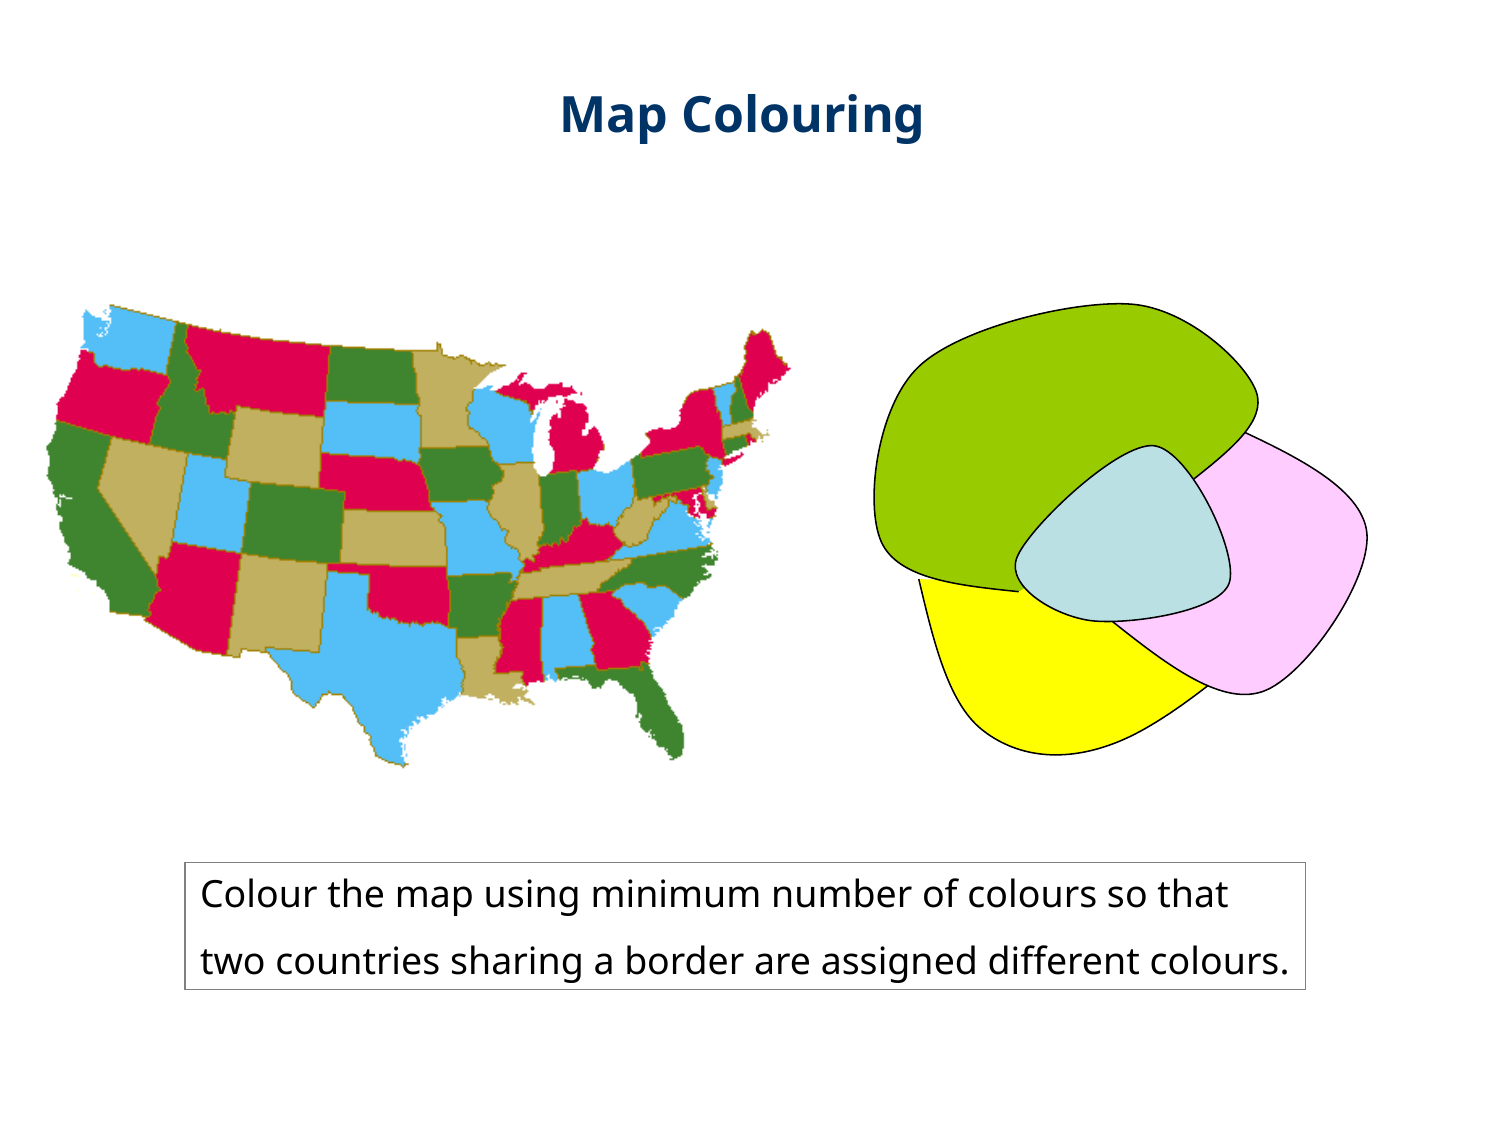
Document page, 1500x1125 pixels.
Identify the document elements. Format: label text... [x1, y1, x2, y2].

text_box Colour the map using minimum number of colours so that two countries sharing a border are assigned different colours. [185, 862, 1306, 990]
text_box Map Colouring [544, 74, 941, 150]
text_box [1015, 445, 1231, 622]
text_box [1113, 432, 1368, 695]
text_box [874, 303, 1259, 592]
text_box [918, 579, 1208, 755]
picture [37, 274, 838, 775]
